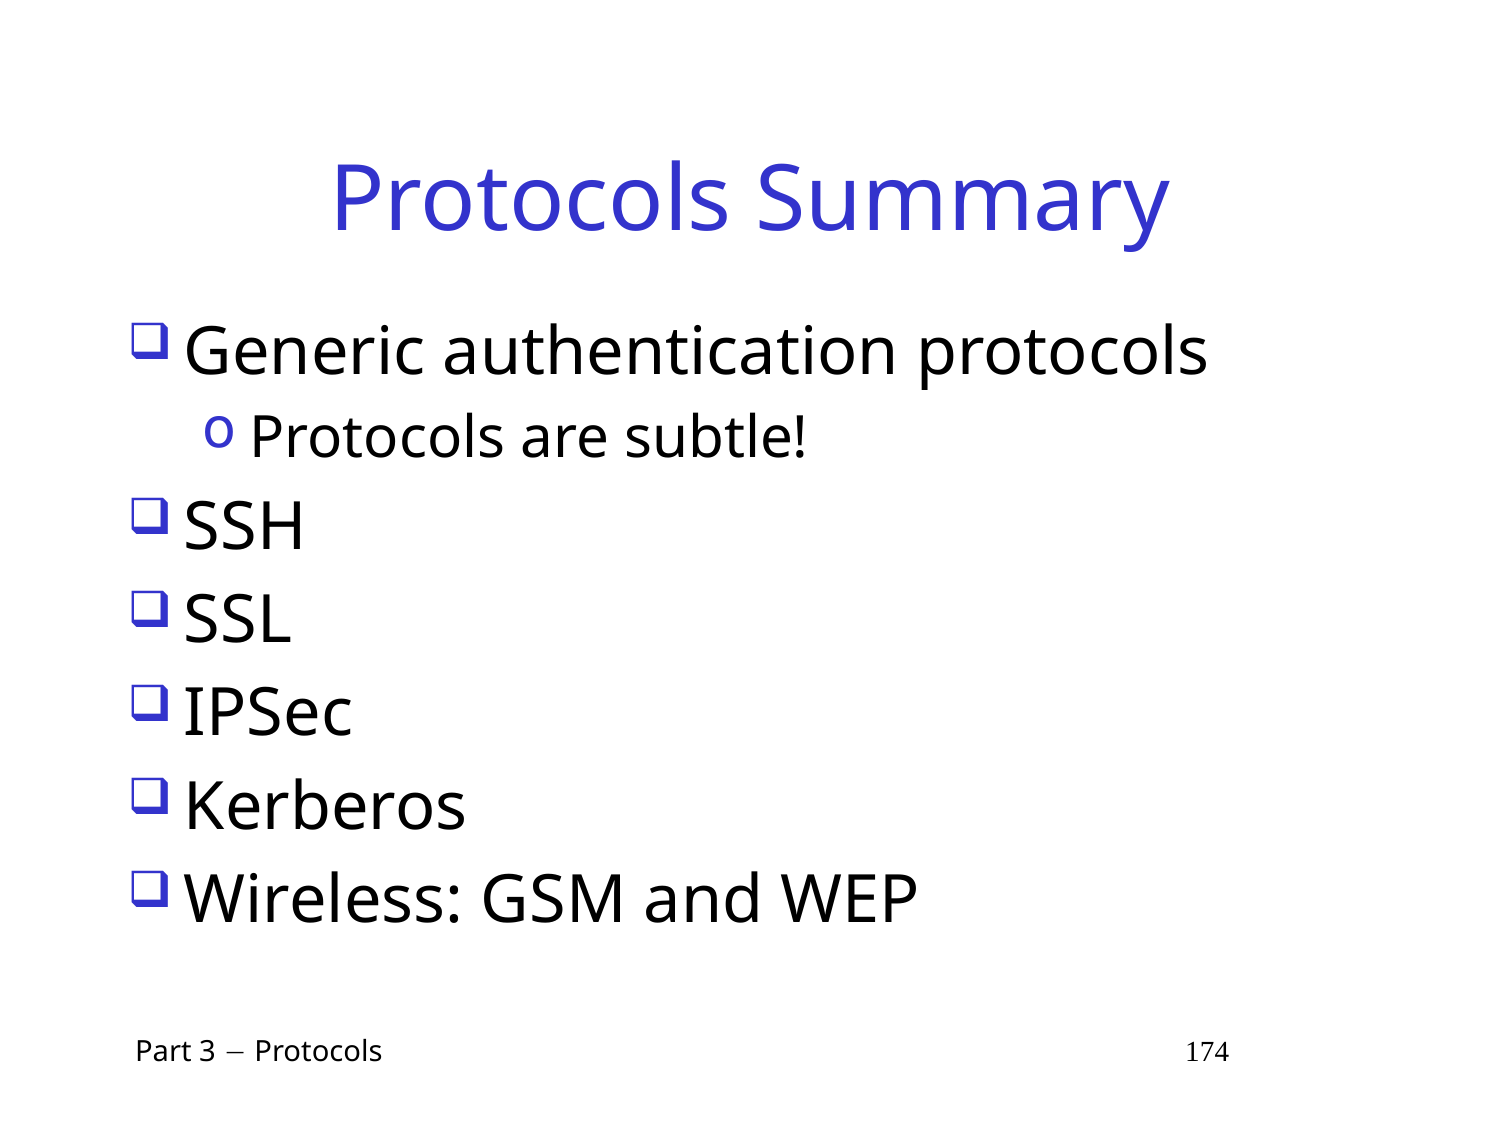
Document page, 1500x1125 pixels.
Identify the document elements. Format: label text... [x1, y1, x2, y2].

list Generic authentication protocols Protocols are subtle! SSH SSL IPSec Kerberos Wireless: GSM and WEP [112, 299, 1388, 976]
footer Part 3  Protocols 174 [112, 1024, 1401, 1101]
title Protocols Summary [112, 99, 1388, 288]
